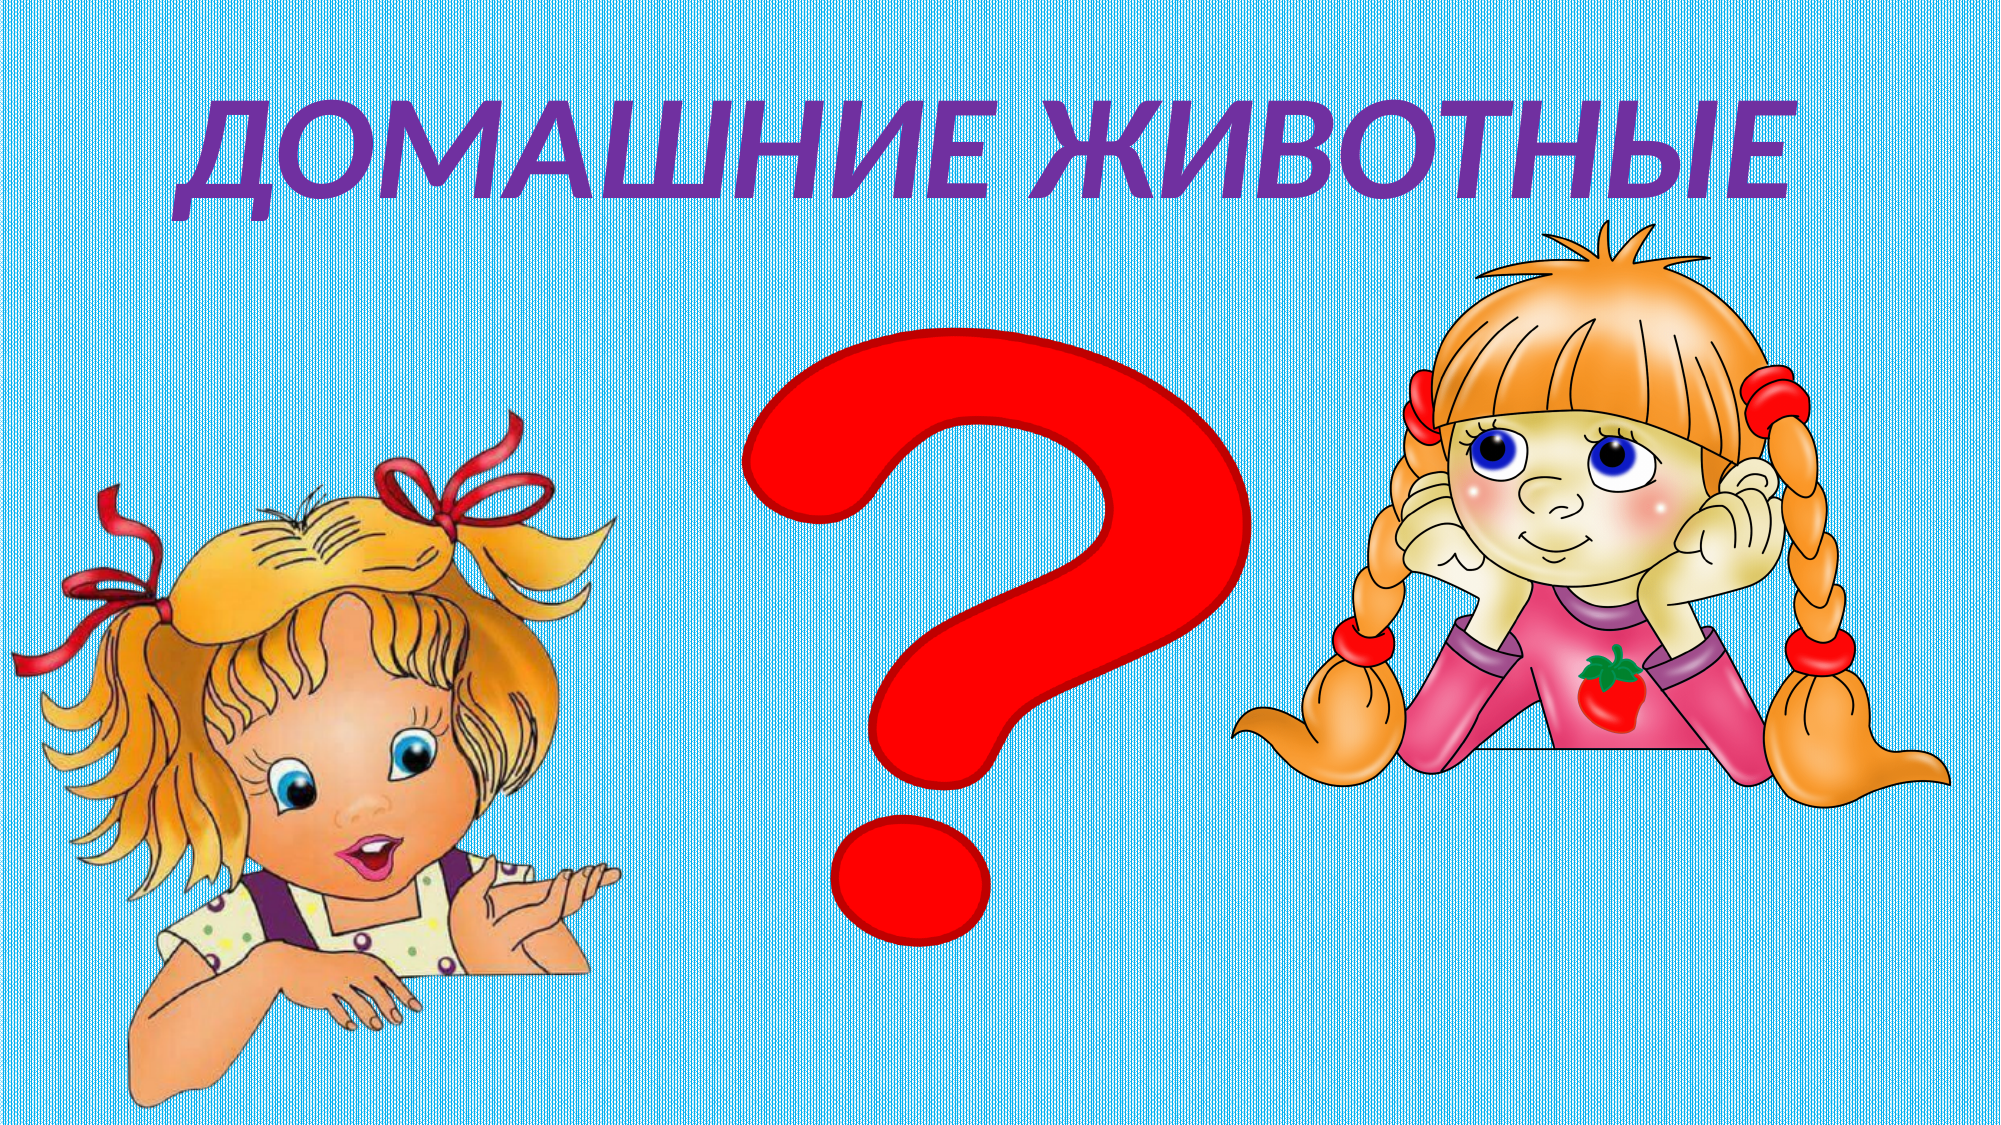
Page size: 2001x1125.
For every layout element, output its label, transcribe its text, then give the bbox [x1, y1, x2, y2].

text_box ДОМАШНИЕ ЖИВОТНЫЕ [148, 40, 1824, 236]
picture [1223, 193, 1240, 197]
picture [10, 409, 624, 1108]
picture [1570, 193, 1590, 197]
picture [1726, 193, 1787, 197]
picture [1608, 193, 1660, 197]
picture [742, 328, 1252, 790]
picture [1686, 193, 1706, 197]
picture [1512, 193, 1532, 197]
picture [1258, 193, 1312, 197]
picture [1362, 193, 1405, 198]
picture [1457, 193, 1477, 197]
picture [1231, 222, 1952, 808]
picture [829, 815, 991, 946]
